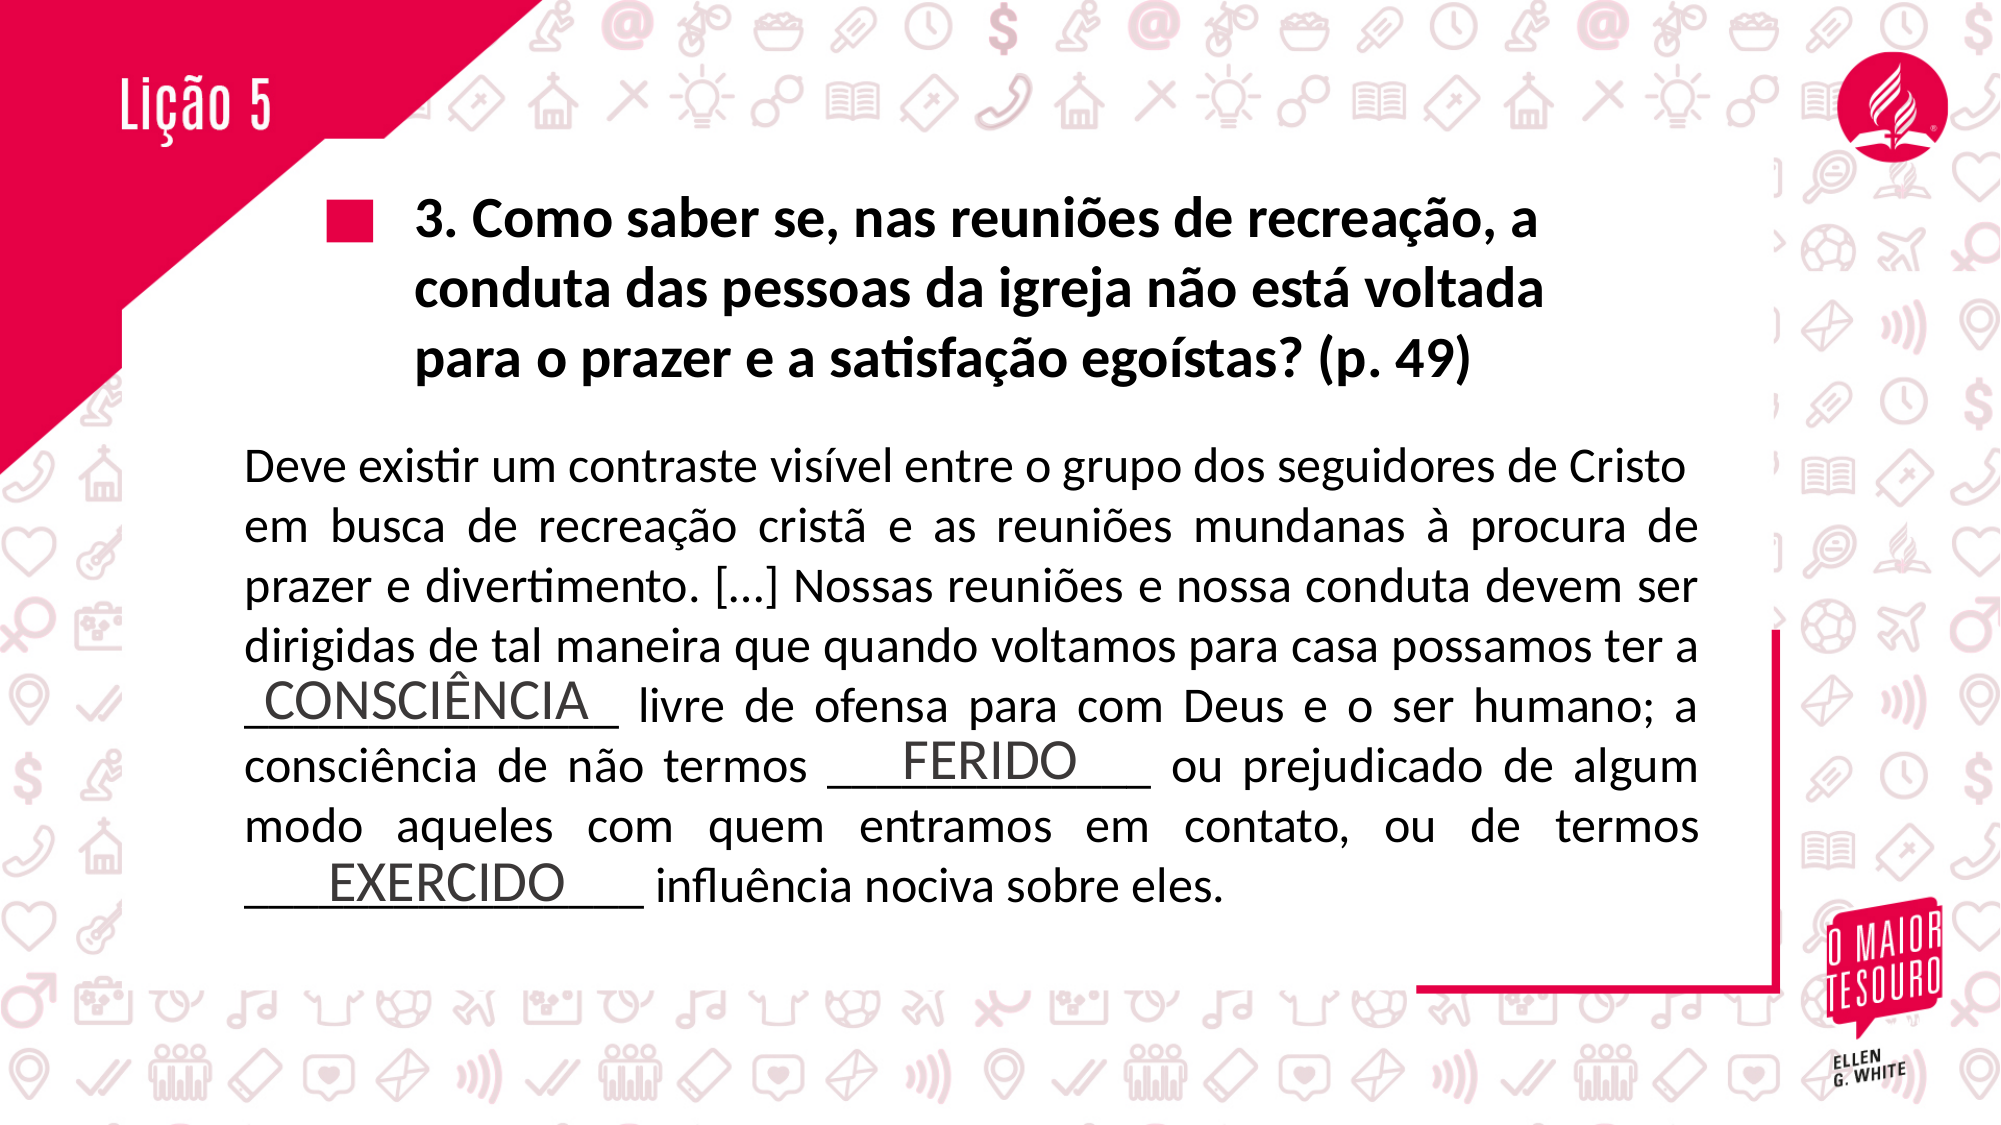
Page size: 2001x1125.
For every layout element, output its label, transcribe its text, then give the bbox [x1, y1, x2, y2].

text_box EXERCIDO [313, 835, 598, 921]
text_box 3. Como saber se, nas reuniões de recreação, a conduta das pessoas da igreja não está voltada para o prazer e a satisfação egoístas? (p. 49) [399, 171, 1674, 397]
text_box CONSCIÊNCIA [249, 653, 625, 739]
text_box [326, 199, 374, 243]
text_box FERIDO [887, 713, 1112, 799]
picture [0, 0, 2001, 1125]
text_box Deve existir um contraste visível entre o grupo dos seguidores de Cristo em busca de recreação cristã e as reuniões mundanas à procura de prazer e divertimento. […] Nossas reuniões e nossa conduta devem ser dirigidas de tal maneira que quando voltamos para casa possamos ter a _______________ livre de ofensa para com Deus e o ser humano; a consciência de não termos _____________ ou prejudicado de algum modo aqueles com quem entramos em contato, ou de termos ________________ influência nociva sobre eles. [229, 425, 1715, 921]
